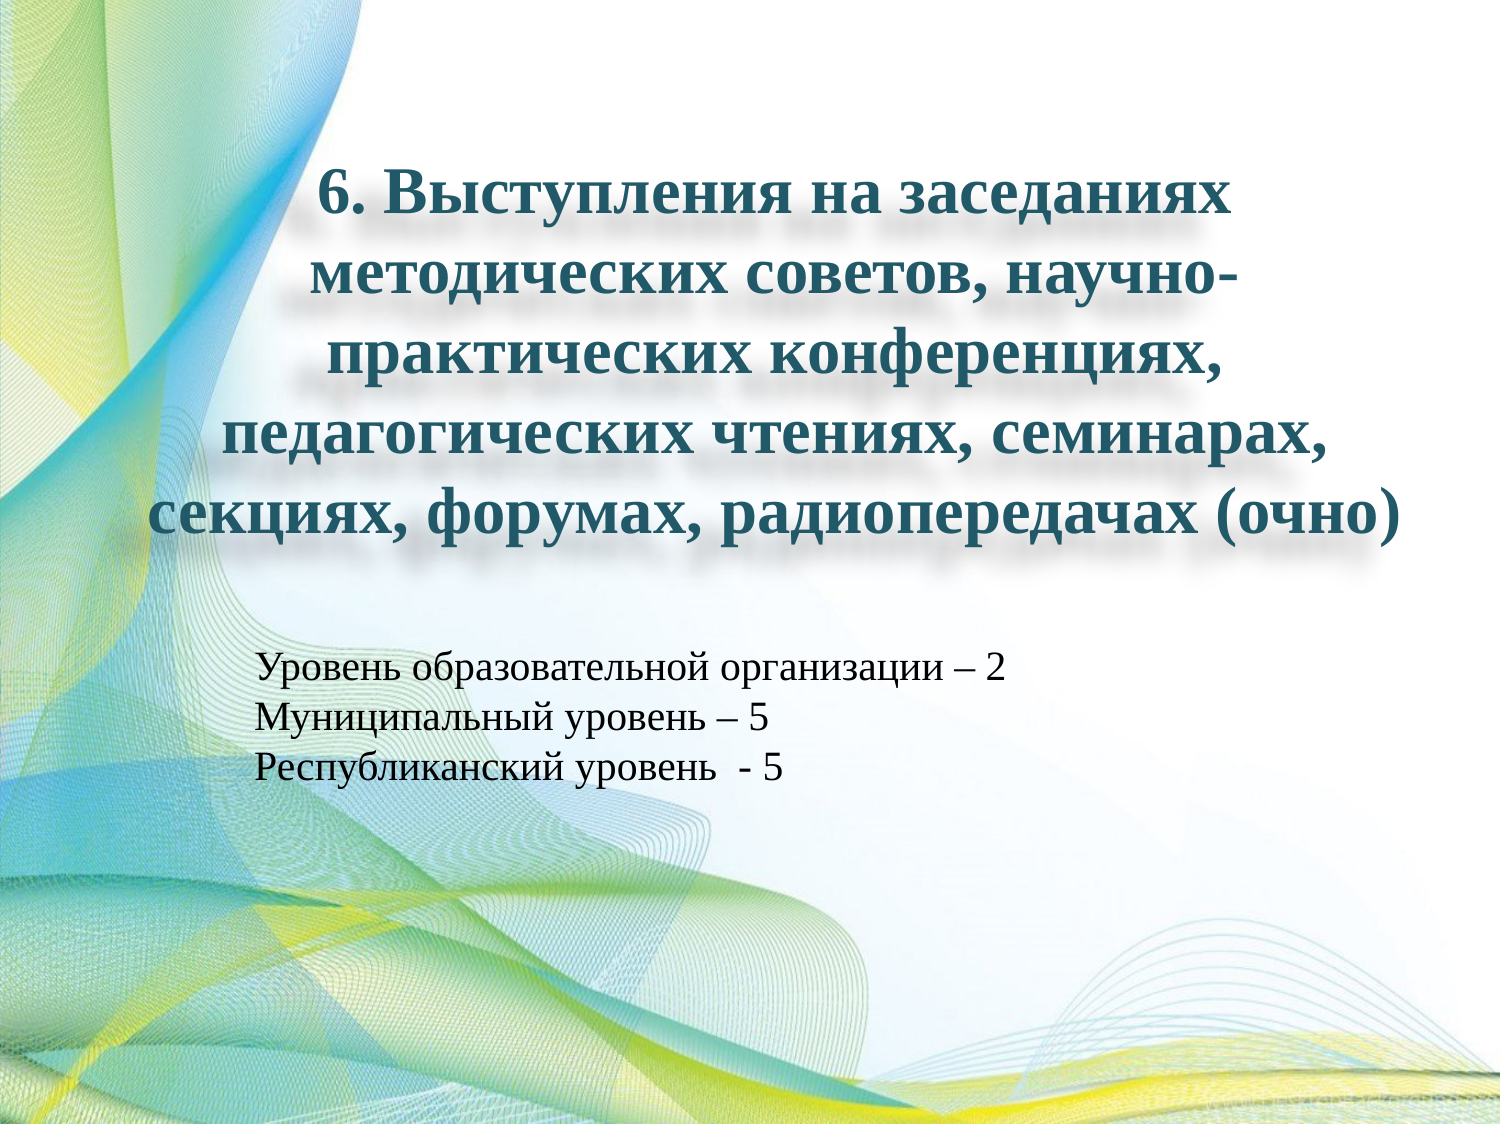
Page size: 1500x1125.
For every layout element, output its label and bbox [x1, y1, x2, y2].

list [0, 0, 1500, 1124]
